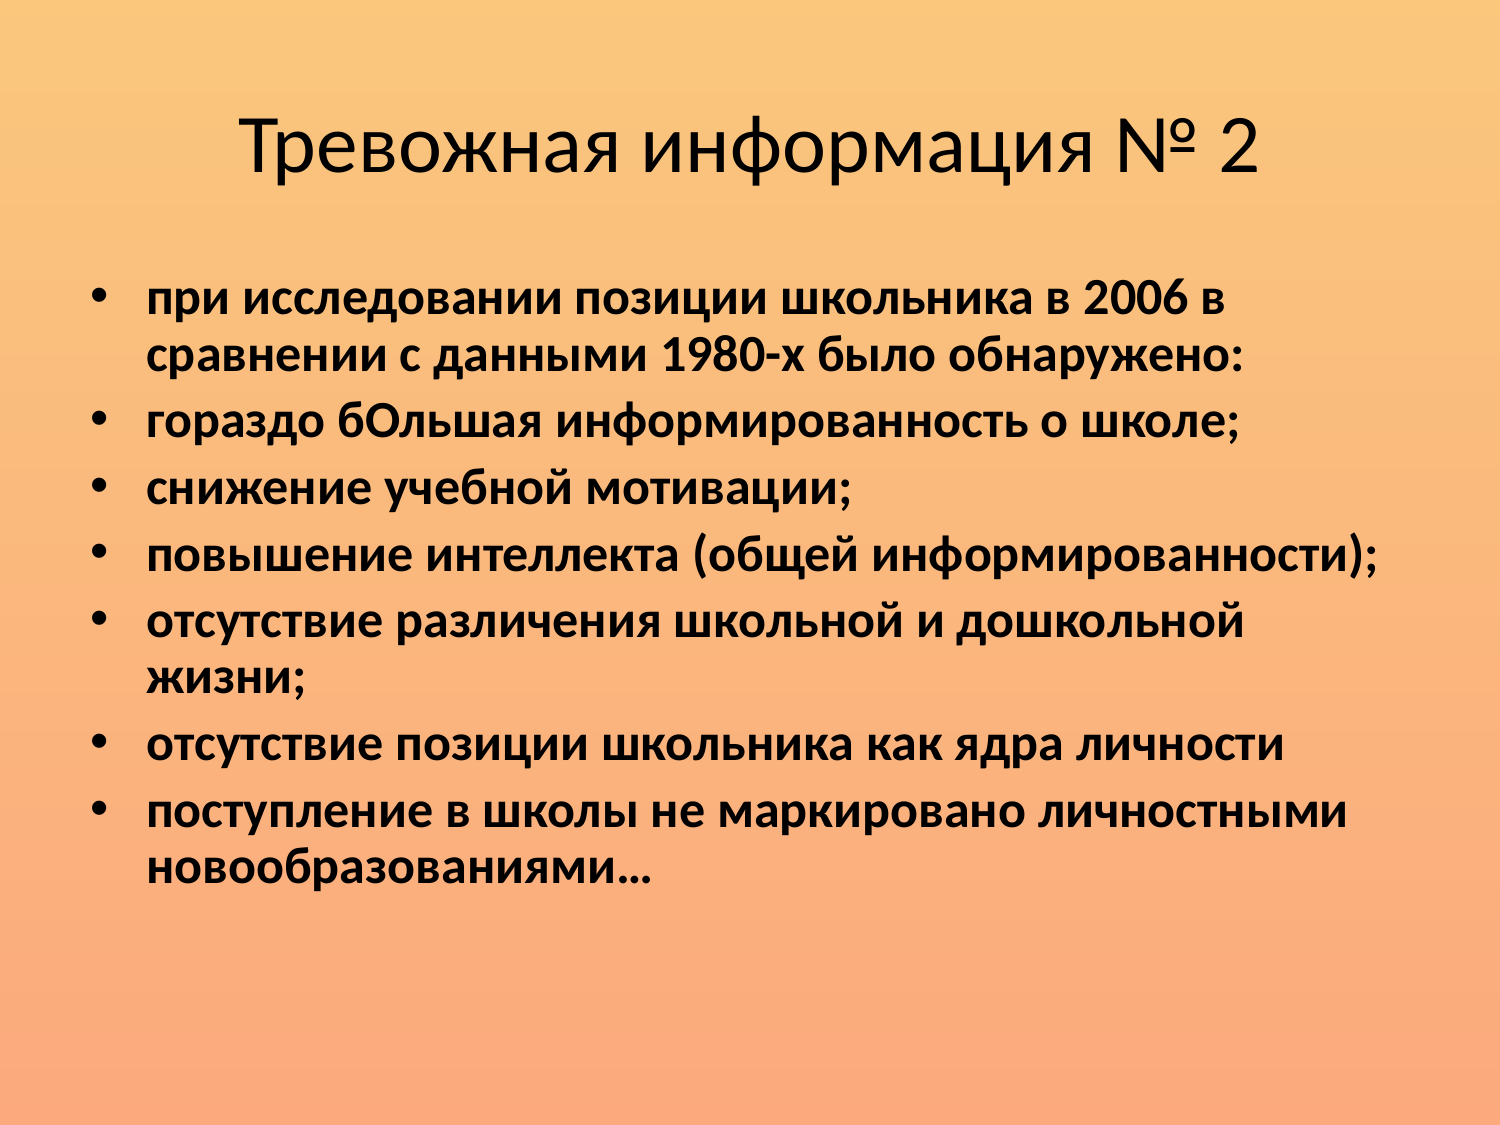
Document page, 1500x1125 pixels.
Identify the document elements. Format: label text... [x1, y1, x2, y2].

title Тревожная информация № 2 [75, 45, 1425, 233]
list при исследовании позиции школьника в 2006 в сравнении с данными 1980-х было обнаружено: гораздо бОльшая информированность о школе; снижение учебной мотивации; повышение интеллекта (общей информированности); отсутствие различения школьной и дошкольной жизни; отсутствие позиции школьника как ядра личности поступление в школы не маркировано личностными новообразованиями… [75, 262, 1425, 1005]
